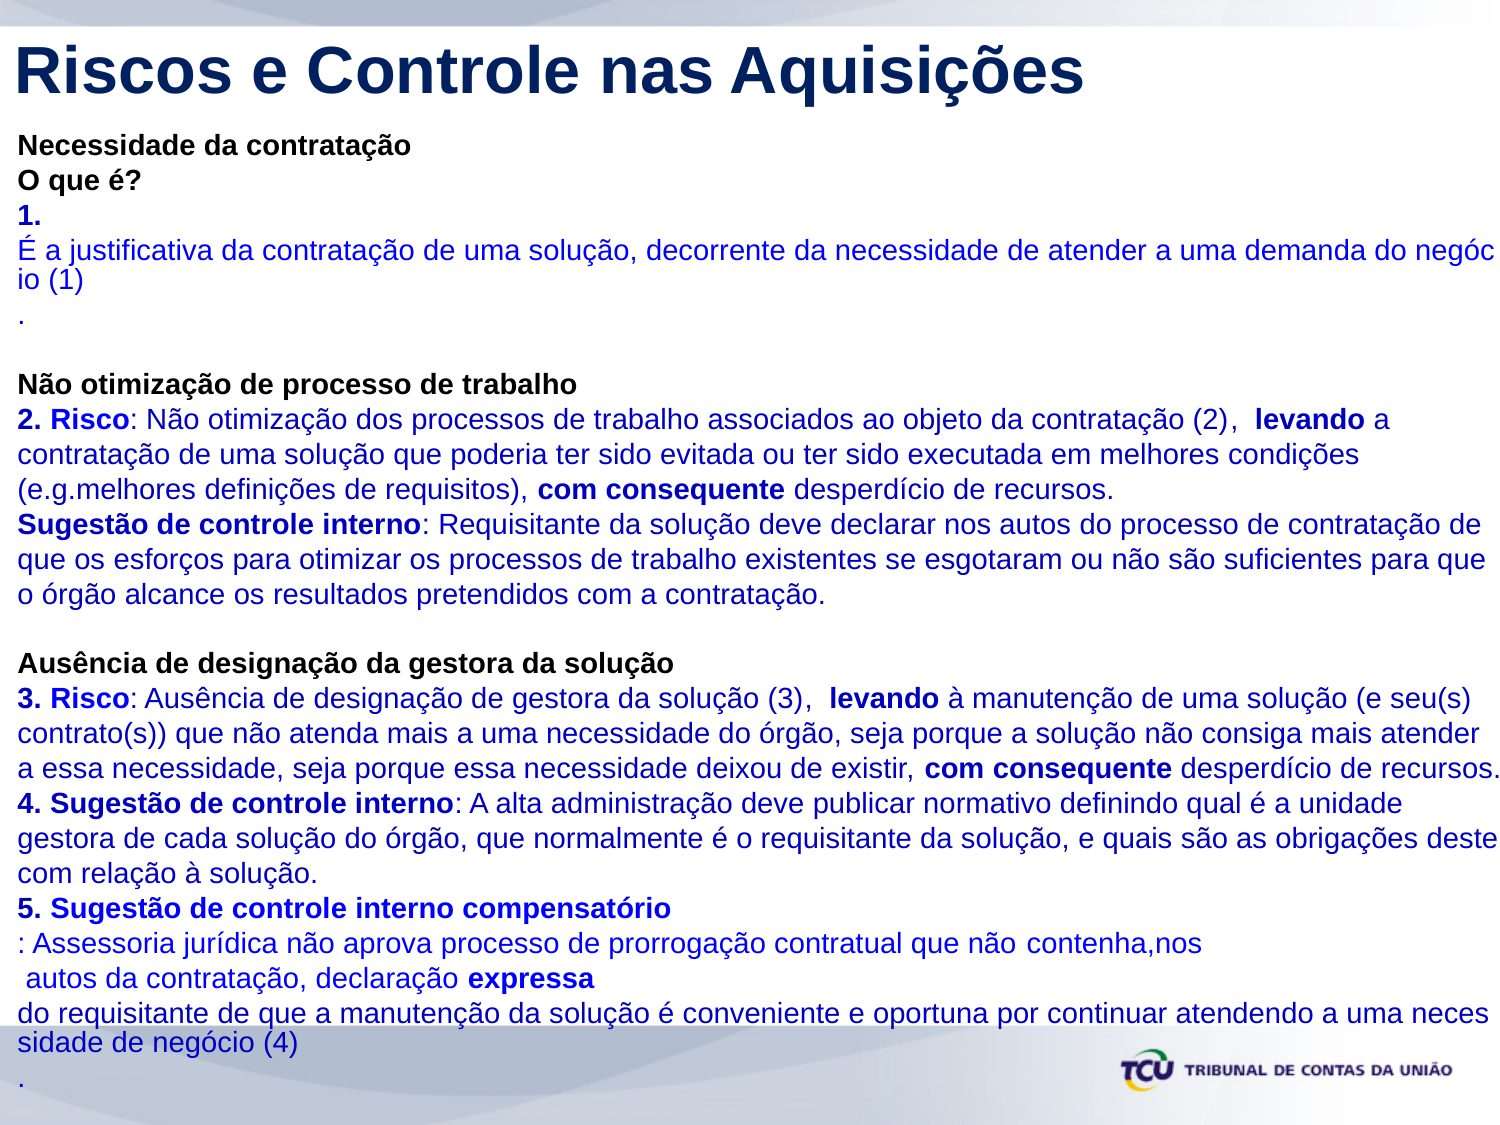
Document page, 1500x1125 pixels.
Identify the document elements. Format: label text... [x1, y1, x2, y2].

picture [0, 0, 1500, 1125]
title Riscos e Controle nas Aquisições [0, 19, 1459, 169]
text_box Necessidade da contratação O que é? 1. É a justificativa da contratação de uma solução, decorrente da necessidade de atender a uma demanda do negócio (1). Não otimização de processo de trabalho 2. Risco: Não otimização dos processos de trabalho associados ao objeto da contratação (2), levando a contratação de uma solução que poderia ter sido evitada ou ter sido executada em melhores condições (e.g.melhores definições de requisitos), com consequente desperdício de recursos. Sugestão de controle interno: Requisitante da solução deve declarar nos autos do processo de contratação de que os esforços para otimizar os processos de trabalho existentes se esgotaram ou não são suficientes para que o órgão alcance os resultados pretendidos com a contratação. Ausência de designação da gestora da solução 3. Risco: Ausência de designação de gestora da solução (3), levando à manutenção de uma solução (e seu(s) contrato(s)) que não atenda mais a uma necessidade do órgão, seja porque a solução não consiga mais atender a essa necessidade, seja porque essa necessidade deixou de existir, com consequente desperdício de recursos. 4. Sugestão de controle interno: A alta administração deve publicar normativo definindo qual é a unidade gestora de cada solução do órgão, que normalmente é o requisitante da solução, e quais são as obrigações deste com relação à solução. 5. Sugestão de controle interno compensatório: Assessoria jurídica não aprova processo de prorrogação contratual que não contenha,nos autos da contratação, declaração expressa do requisitante de que a manutenção da solução é conveniente e oportuna por continuar atendendo a uma necessidade de negócio (4). [17, 171, 1500, 983]
